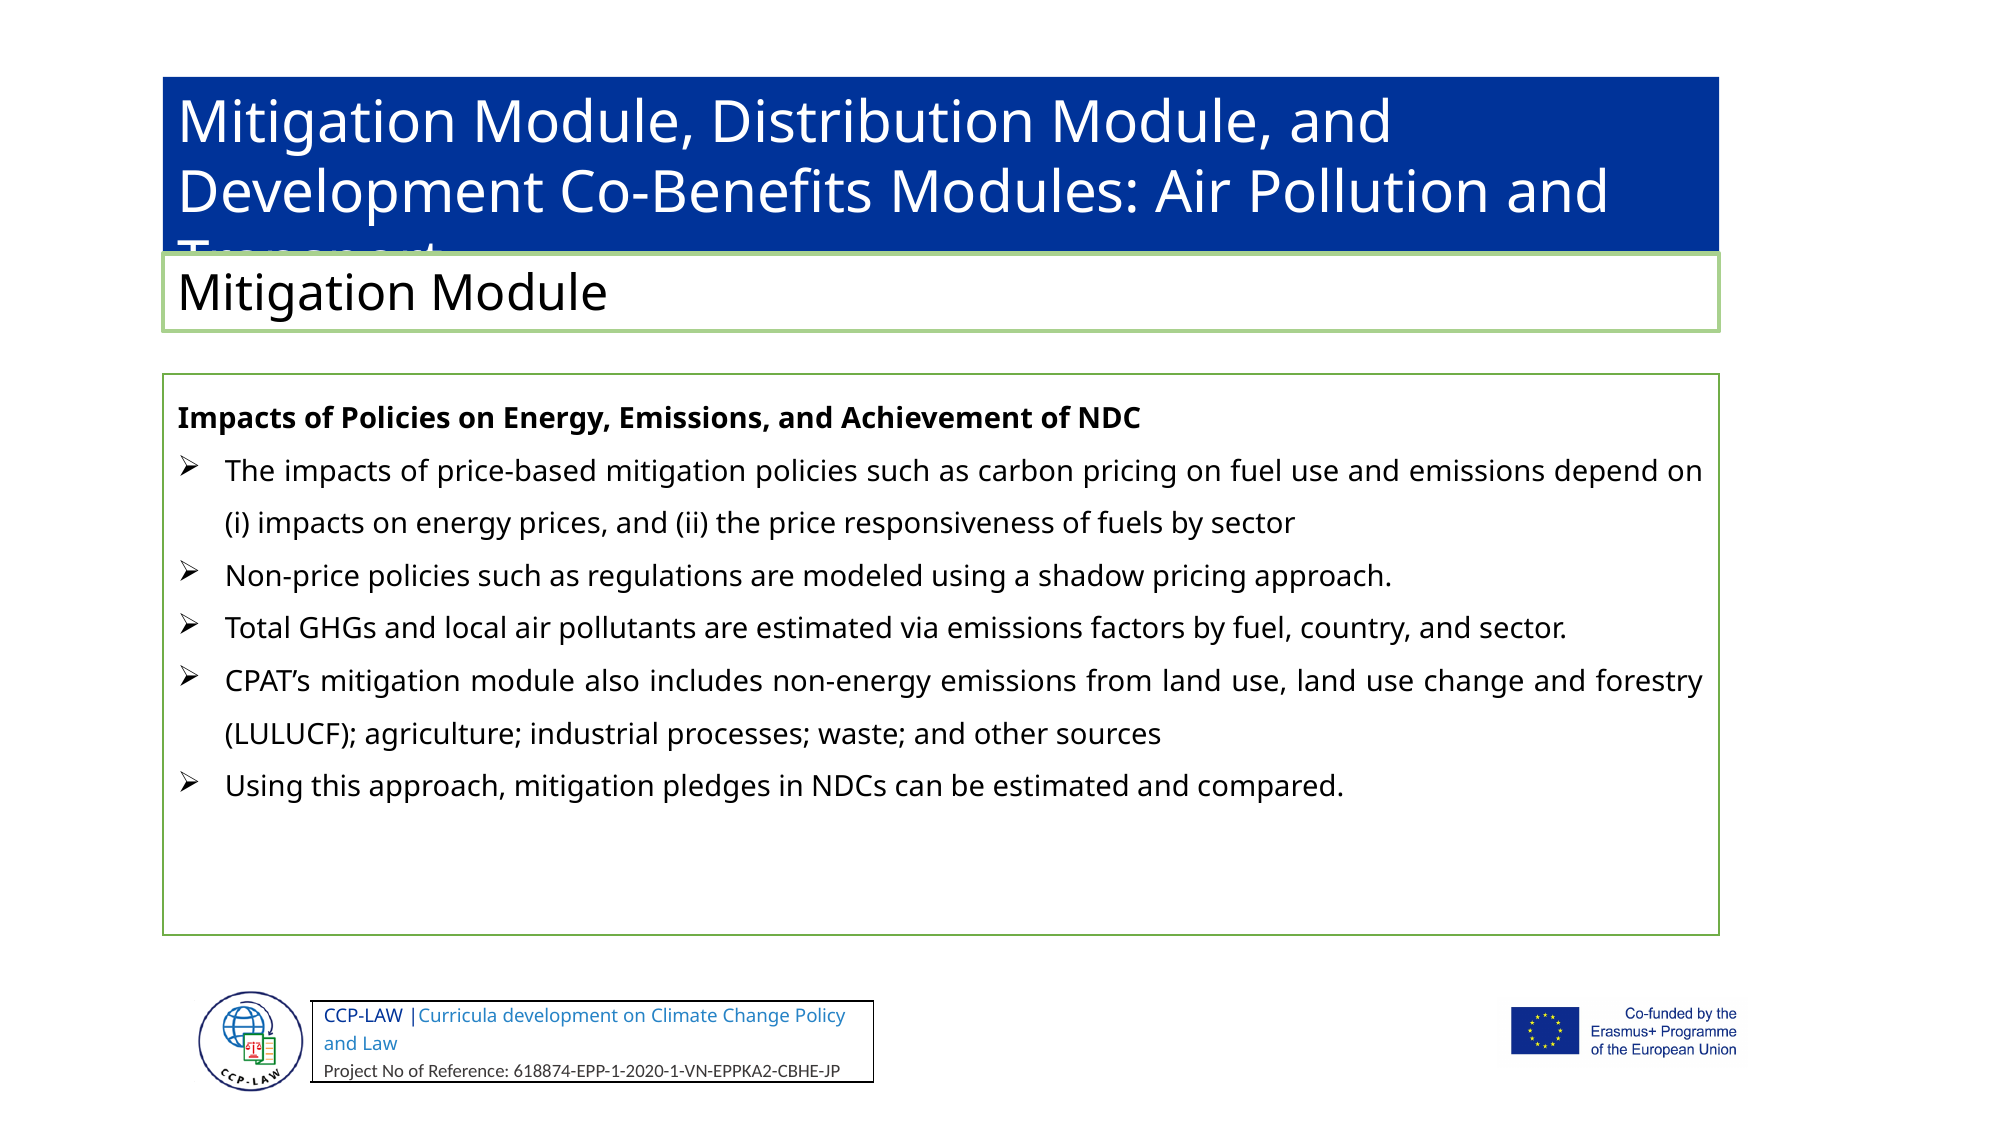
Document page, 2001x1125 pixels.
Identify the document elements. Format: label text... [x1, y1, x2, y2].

picture [1497, 997, 1748, 1068]
text_box Mitigation Module, Distribution Module, and Development Co-Benefits Modules: Air Pollution and Transport [162, 76, 1720, 251]
text_box Mitigation Module [161, 251, 1721, 333]
text_box Impacts of Policies on Energy, Emissions, and Achievement of NDC The impacts of price-based mitigation policies such as carbon pricing on fuel use and emissions depend on (i) impacts on energy prices, and (ii) the price responsiveness of fuels by sector Non-price policies such as regulations are modeled using a shadow pricing approach. Total GHGs and local air pollutants are estimated via emissions factors by fuel, country, and sector. CPAT’s mitigation module also includes non-energy emissions from land use, land use change and forestry (LULUCF); agriculture; industrial processes; waste; and other sources Using this approach, mitigation pledges in NDCs can be estimated and compared. [162, 374, 1720, 936]
picture [195, 984, 310, 1095]
